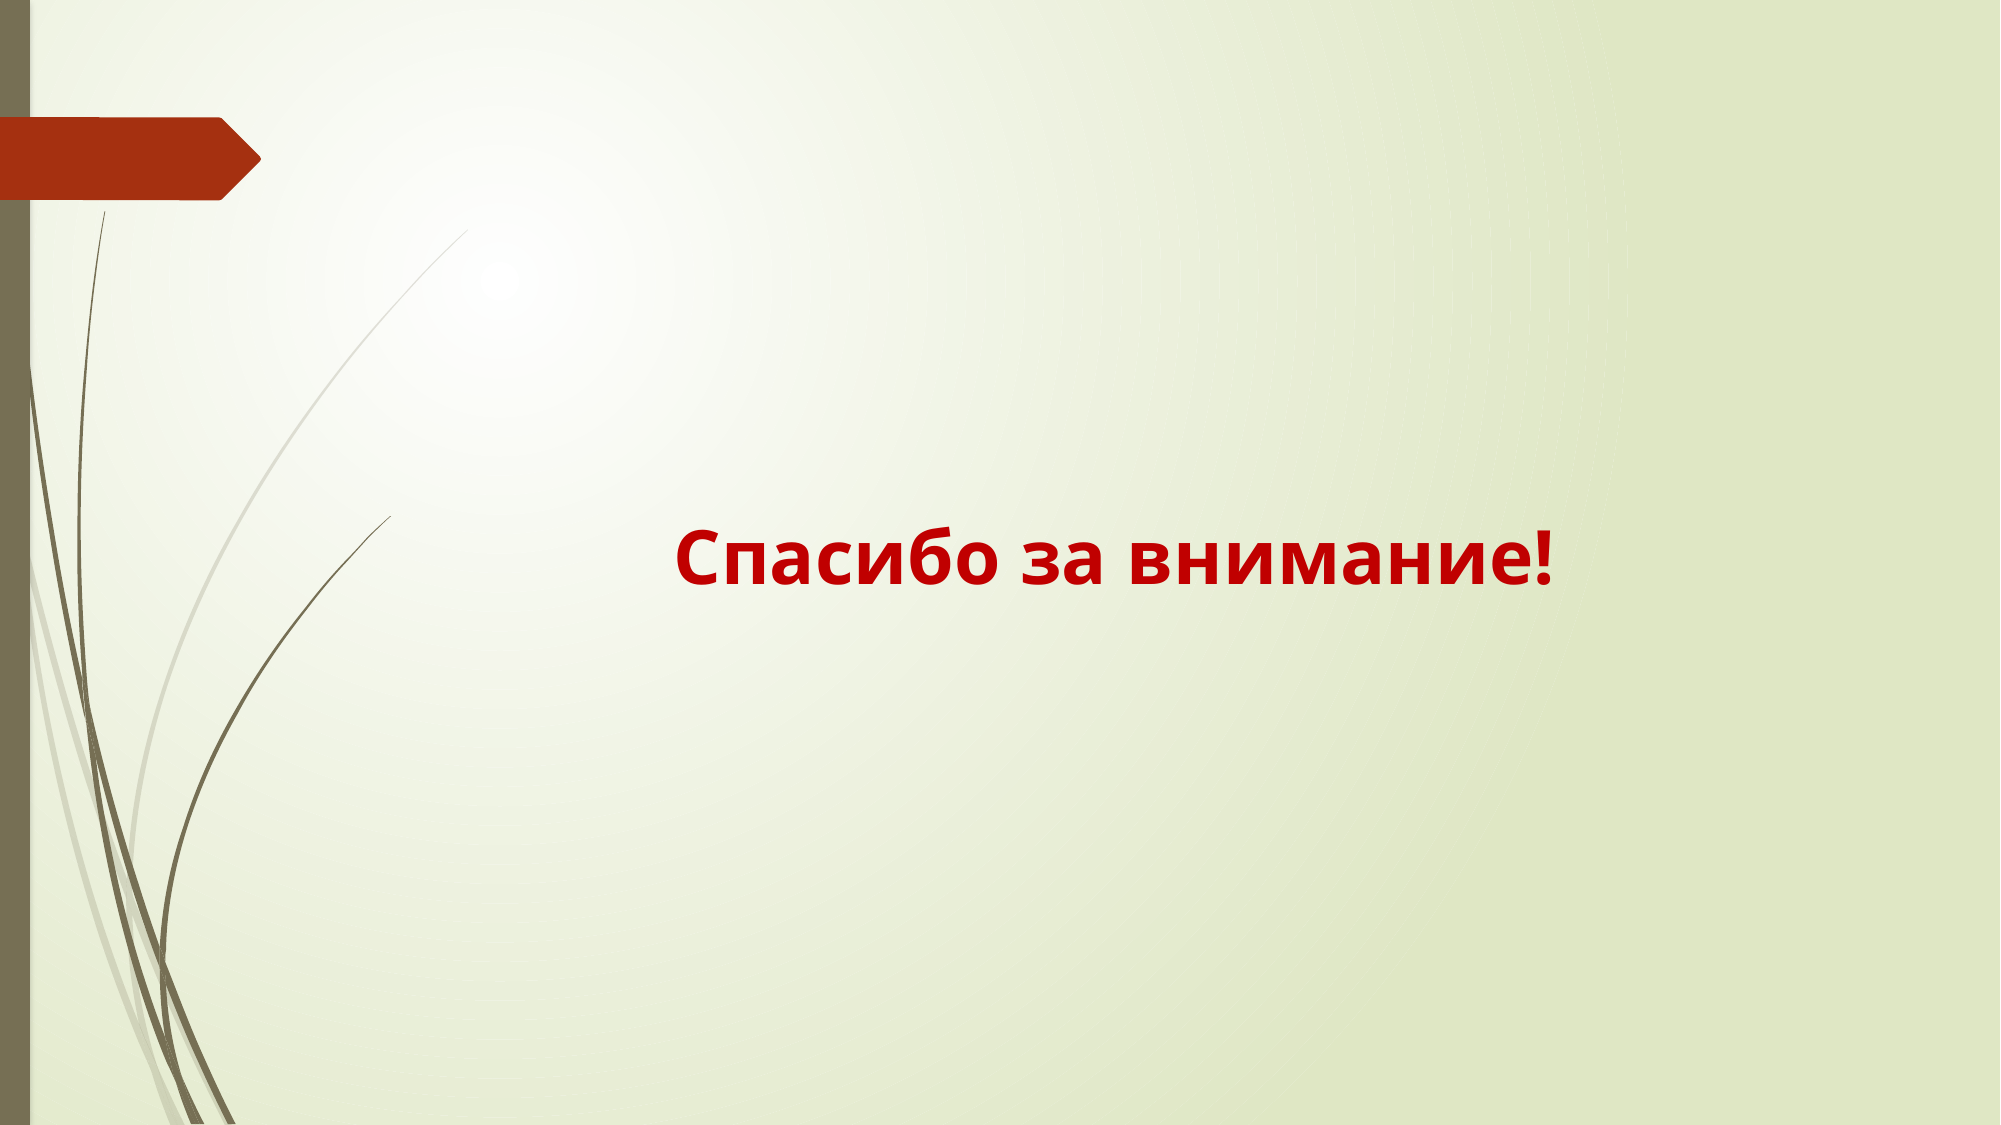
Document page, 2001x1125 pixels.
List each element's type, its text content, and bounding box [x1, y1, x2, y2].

title Спасибо за внимание! [383, 501, 1846, 712]
